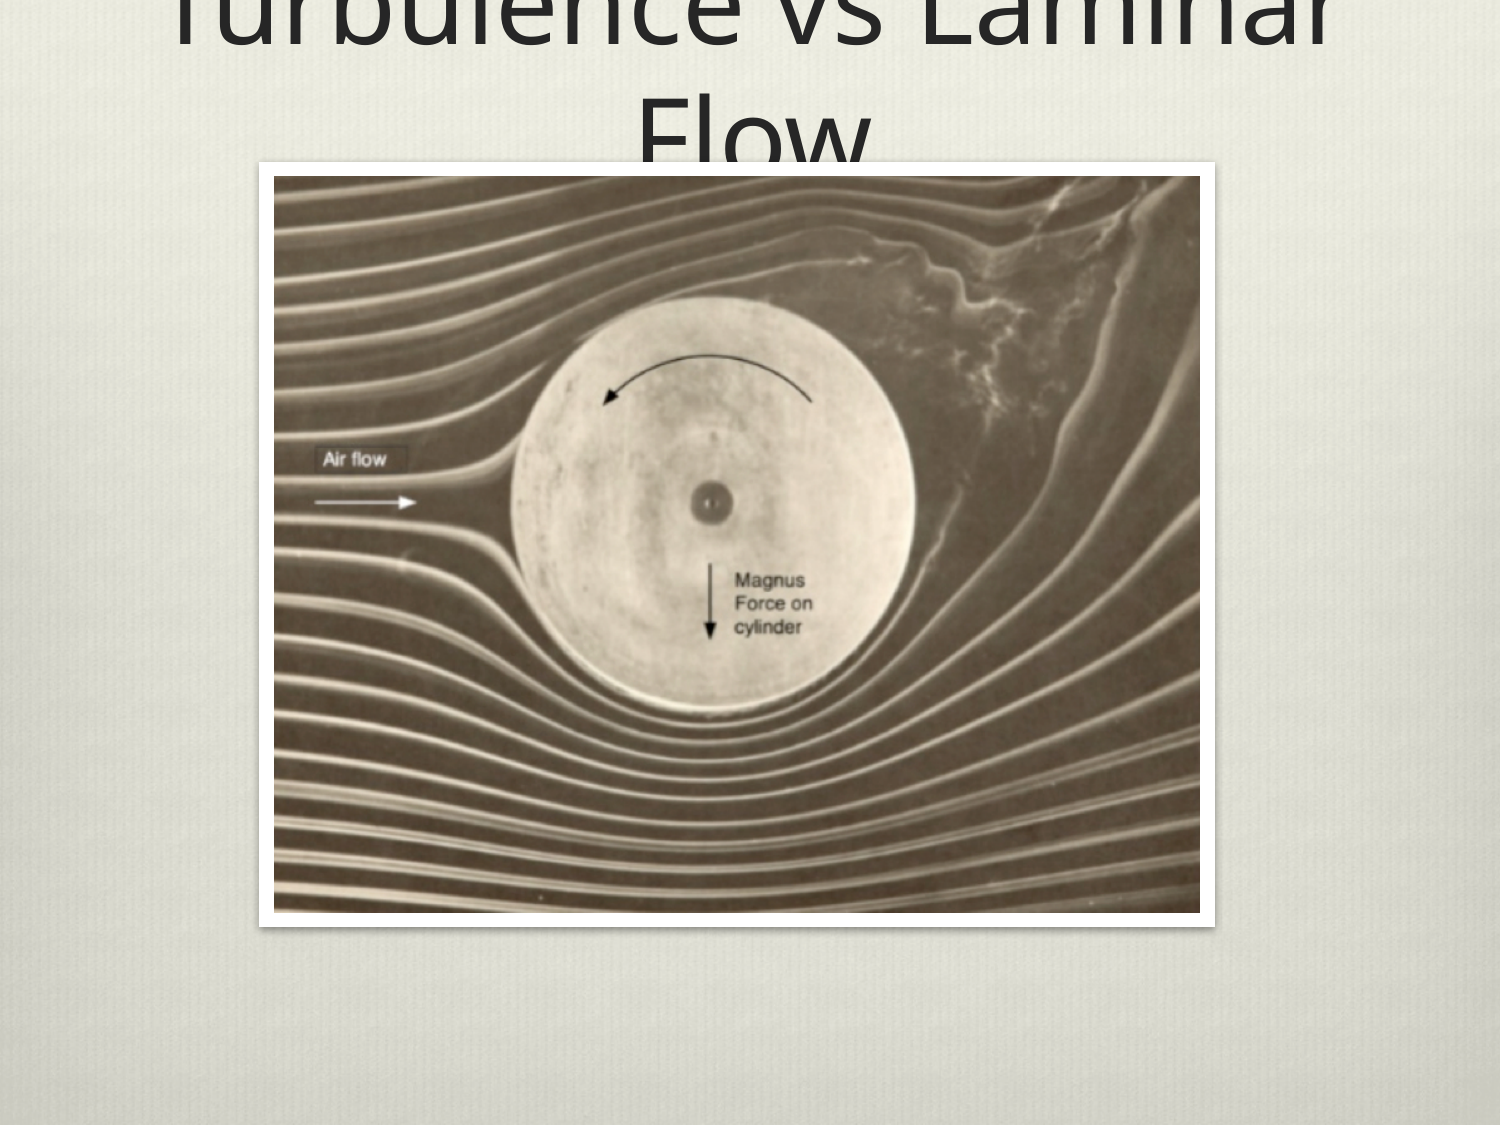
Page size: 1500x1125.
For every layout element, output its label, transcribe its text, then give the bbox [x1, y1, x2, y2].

title Turbulence vs Laminar Flow [23, 7, 1483, 127]
picture [272, 175, 1202, 914]
